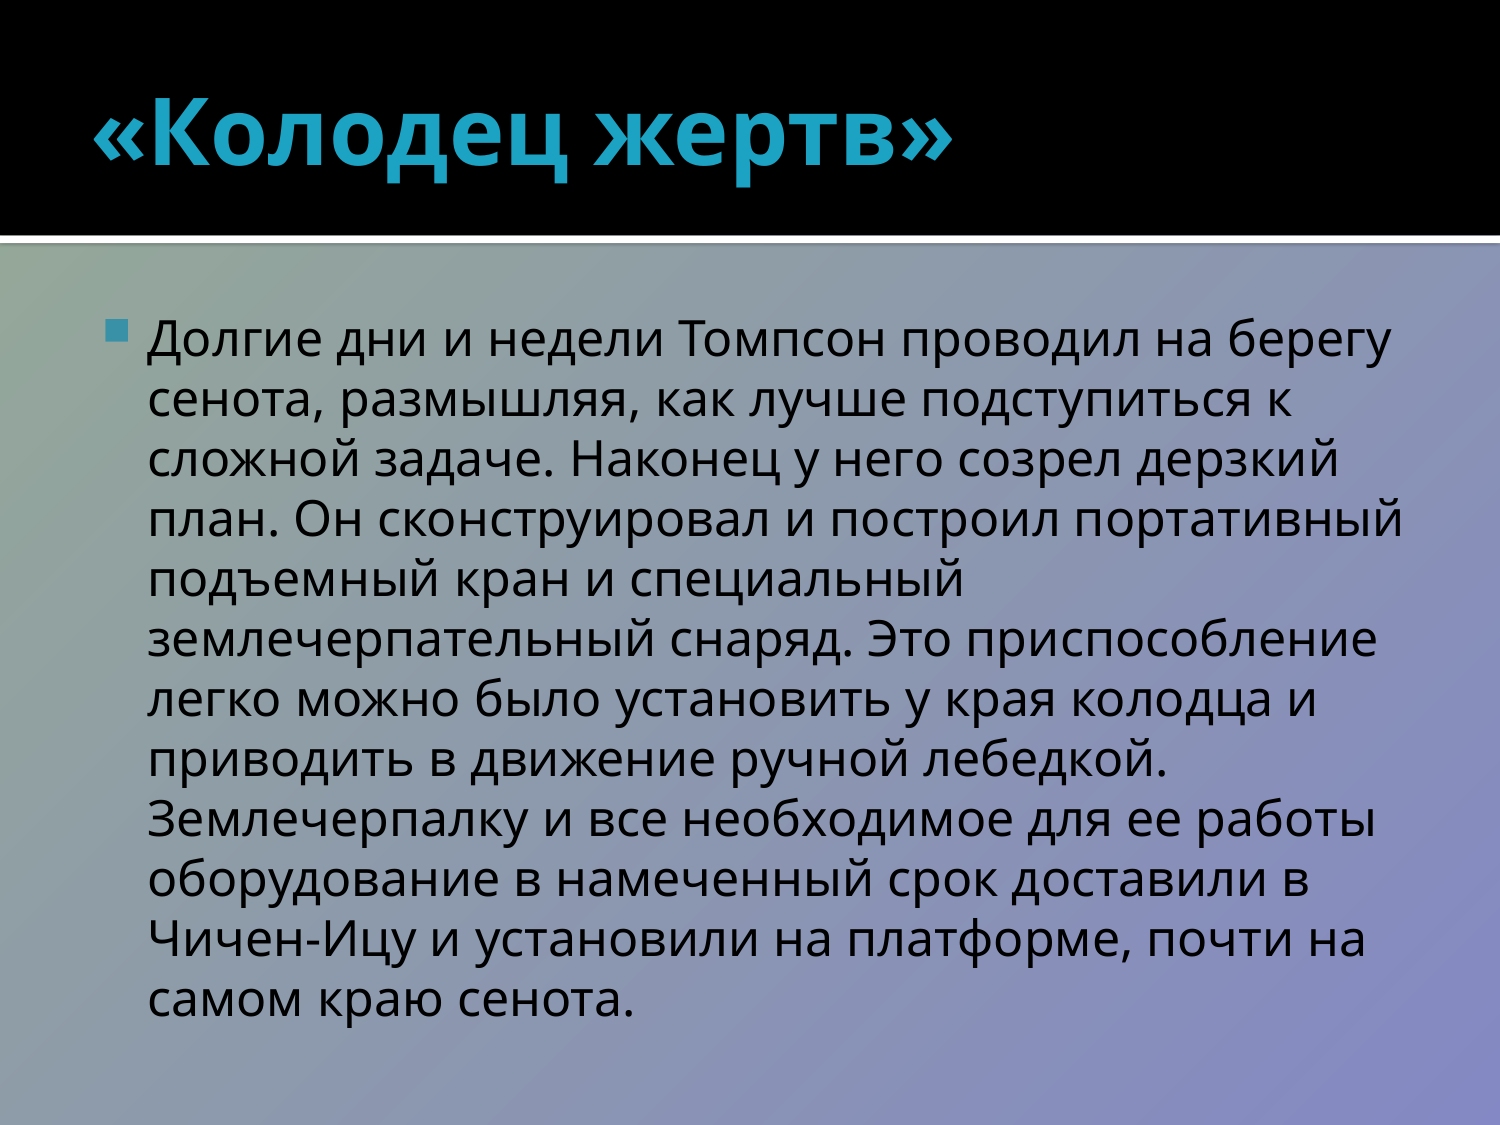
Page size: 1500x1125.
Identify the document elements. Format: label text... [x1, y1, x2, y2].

list Долгие дни и недели Томпсон проводил на берегу сенота, размышляя, как лучше подступиться к сложной задаче. Наконец у него созрел дерзкий план. Он сконструировал и построил портативный подъемный кран и специальный землечерпательный снаряд. Это приспособление легко можно было установить у края колодца и приводить в движение ручной лебедкой. Землечерпалку и все необходимое для ее работы оборудование в намеченный срок доставили в Чичен-Ицу и установили на платформе, почти на самом краю сенота. [75, 291, 1425, 1050]
title «Колодец жертв» [75, 25, 1425, 231]
